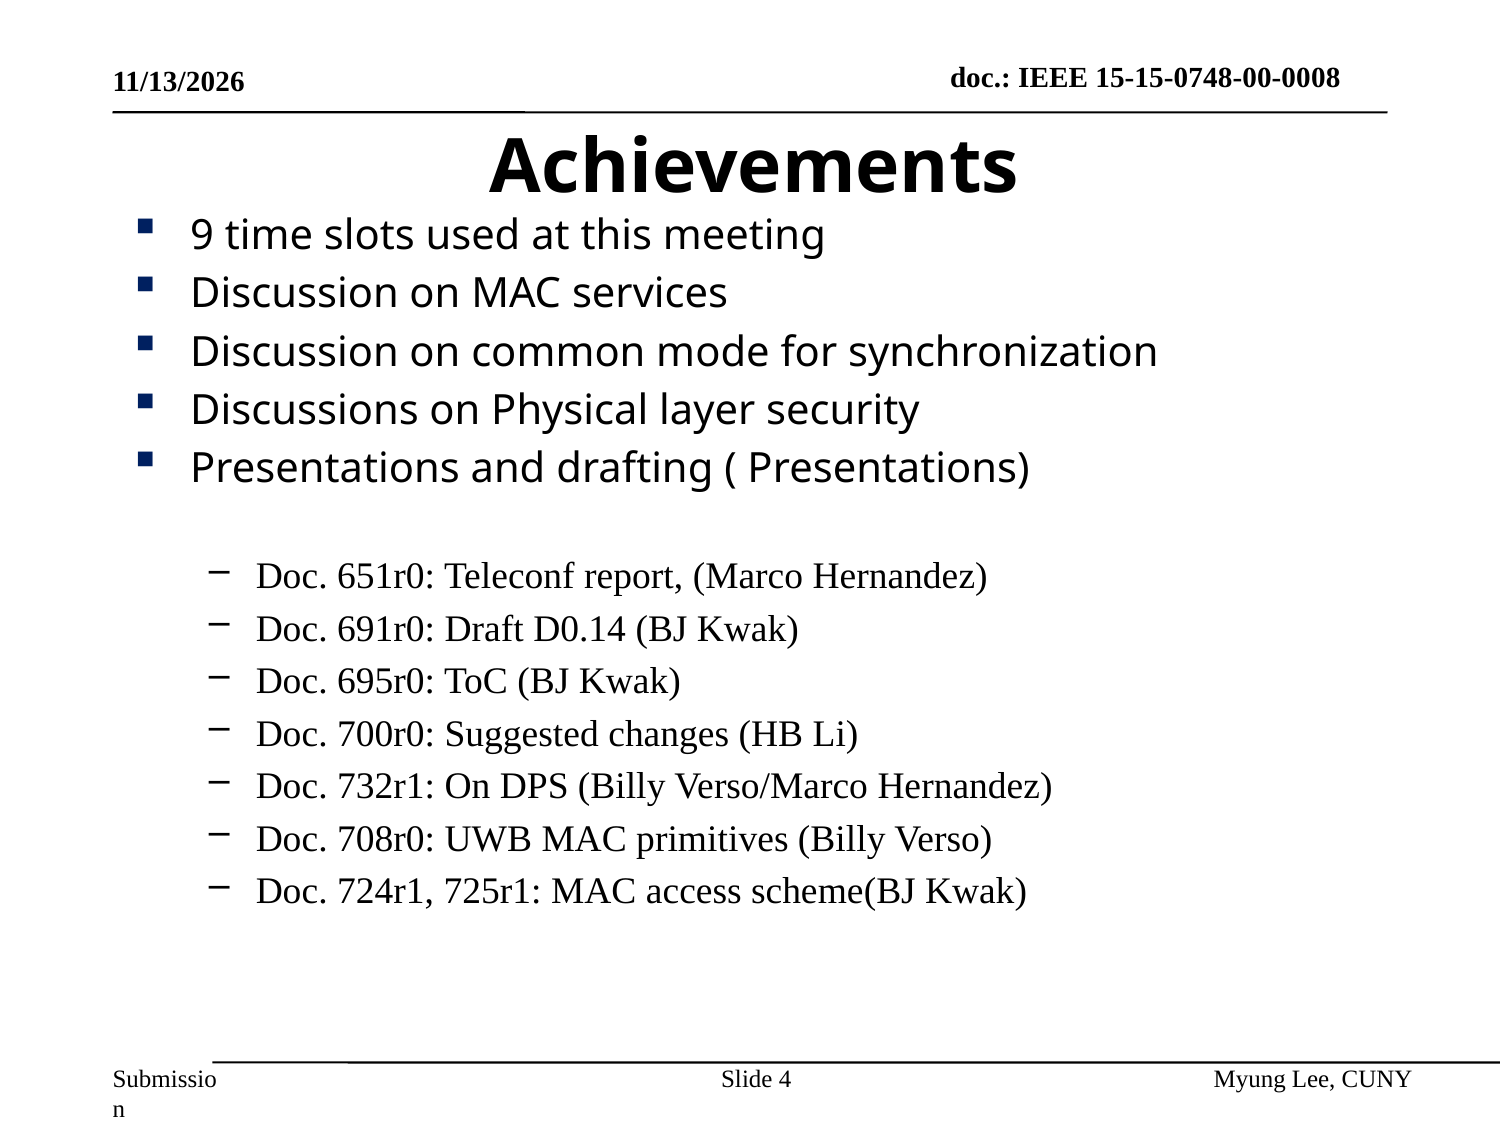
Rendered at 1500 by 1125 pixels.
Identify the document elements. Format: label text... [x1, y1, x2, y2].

list 9 time slots used at this meeting Discussion on MAC services Discussion on common mode for synchronization Discussions on Physical layer security Presentations and drafting ( Presentations) Doc. 651r0: Teleconf report, (Marco Hernandez) Doc. 691r0: Draft D0.14 (BJ Kwak) Doc. 695r0: ToC (BJ Kwak) Doc. 700r0: Suggested changes (HB Li) Doc. 732r1: On DPS (Billy Verso/Marco Hernandez) Doc. 708r0: UWB MAC primitives (Billy Verso) Doc. 724r1, 725r1: MAC access scheme(BJ Kwak) [118, 199, 1394, 876]
slide_number Slide 4 [712, 1061, 800, 1093]
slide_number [112, 61, 376, 98]
footer Myung Lee, CUNY [855, 1061, 1413, 1124]
title Achievements [116, 74, 1393, 251]
